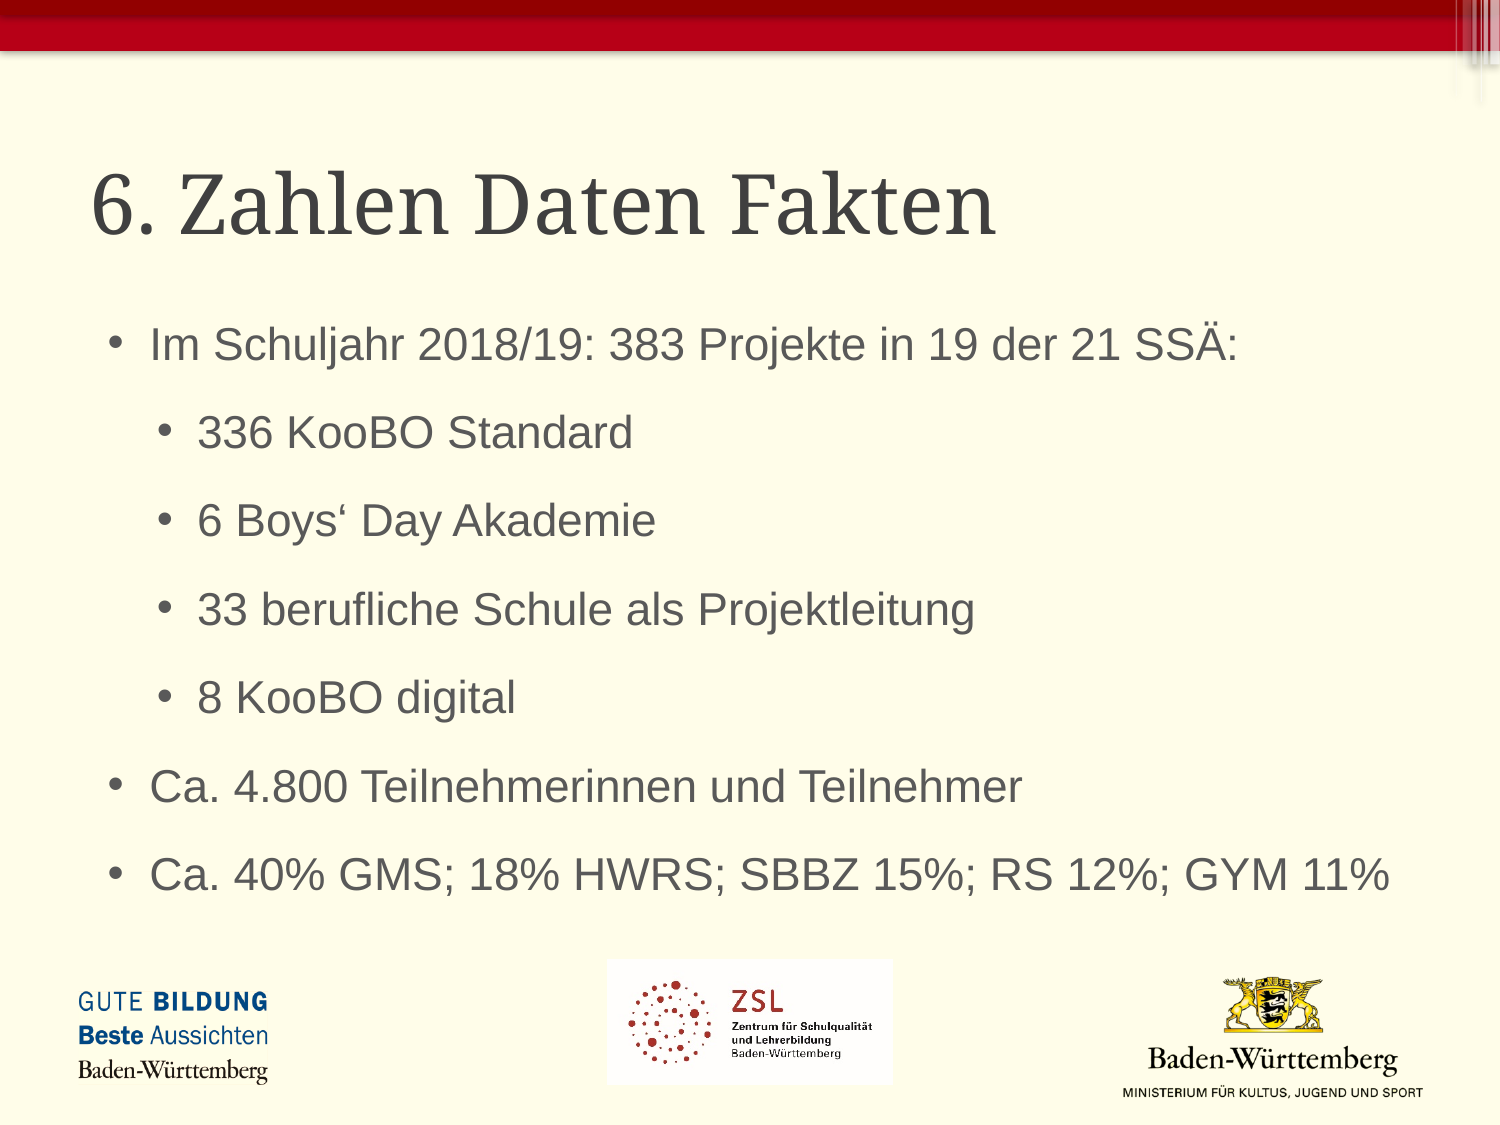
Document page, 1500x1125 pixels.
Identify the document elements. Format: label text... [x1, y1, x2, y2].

title 6. Zahlen Daten Fakten [75, 113, 1425, 289]
picture [1121, 975, 1425, 1100]
list Im Schuljahr 2018/19: 383 Projekte in 19 der 21 SSÄ: 336 KooBO Standard 6 Boys‘ Day Akademie 33 berufliche Schule als Projektleitung 8 KooBO digital Ca. 4.800 Teilnehmerinnen und Teilnehmer Ca. 40% GMS; 18% HWRS; SBBZ 15%; RS 12%; GYM 11% [75, 289, 1425, 941]
picture [607, 959, 893, 1085]
picture [78, 991, 268, 1085]
